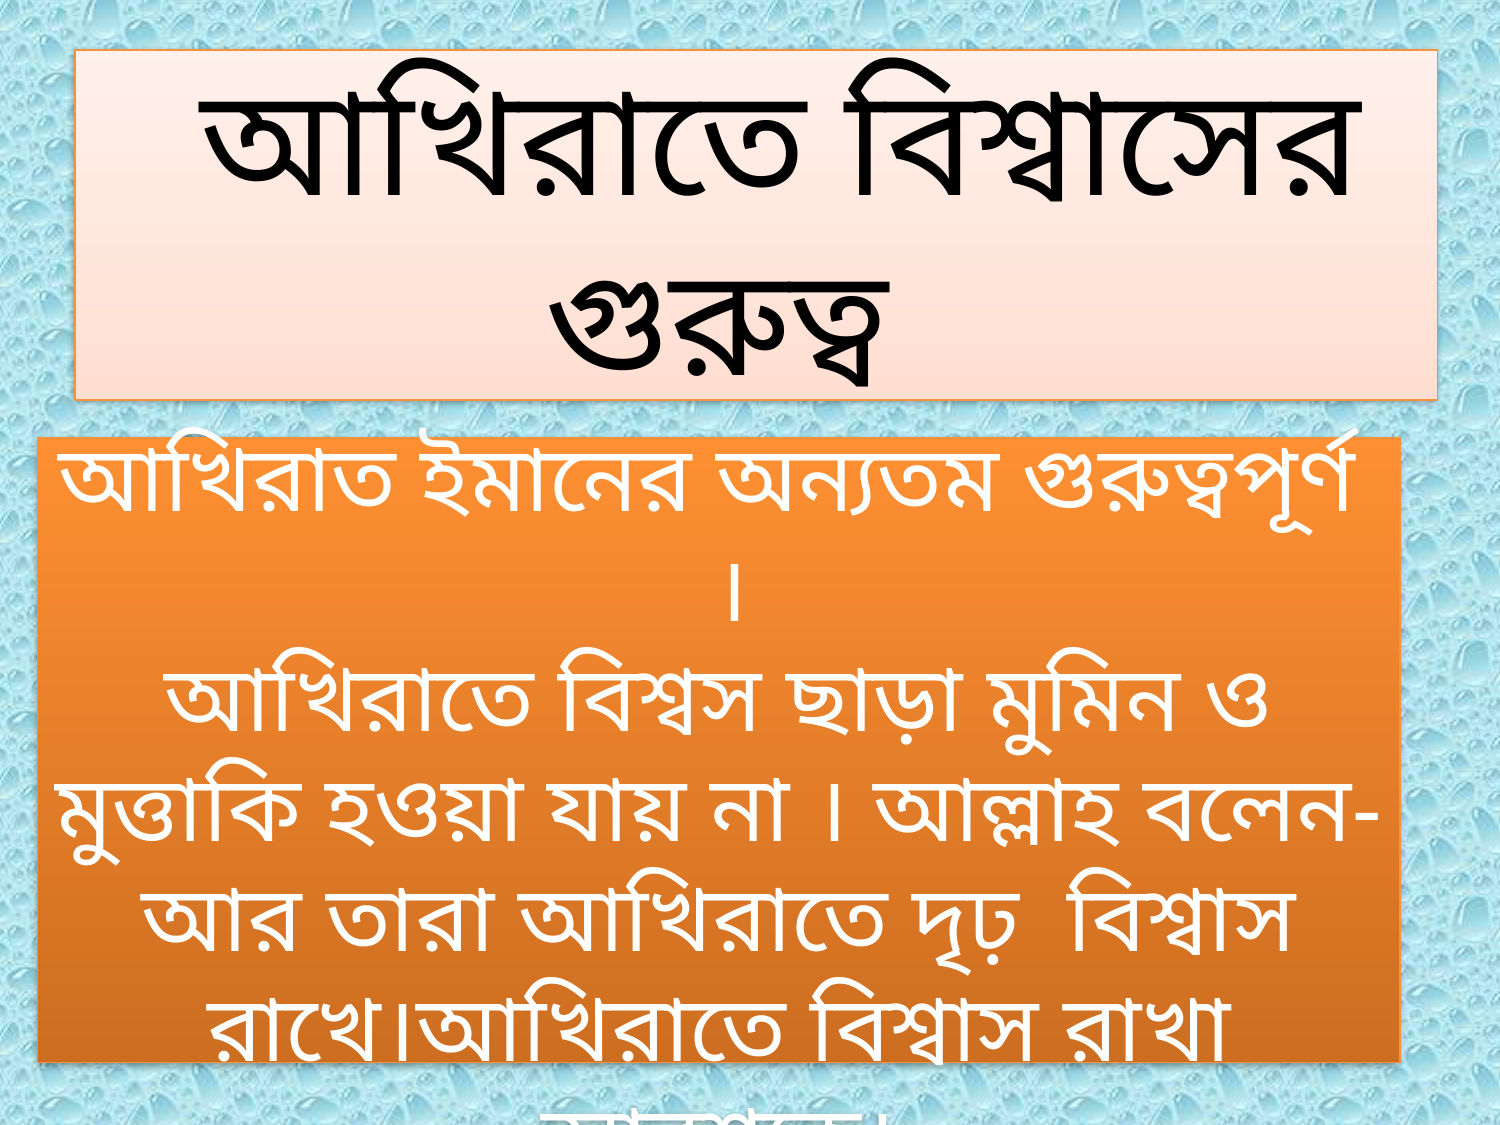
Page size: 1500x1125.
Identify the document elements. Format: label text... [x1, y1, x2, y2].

text_box আখিরাতে বিশ্বাসের গুরুত্ব [74, 49, 1438, 401]
picture [0, 0, 1500, 1125]
text_box আখিরাত ইমানের অন্যতম গুরুত্বপূর্ণ । আখিরাতে বিশ্বস ছাড়া মুমিন ও মুত্তাকি হওয়া যায় না । আল্লাহ বলেন-আর তারা আখিরাতে দৃঢ় বিশ্বাস রাখে।আখিরাতে বিশ্বাস রাখা আবশ্যক। [37, 437, 1401, 1063]
